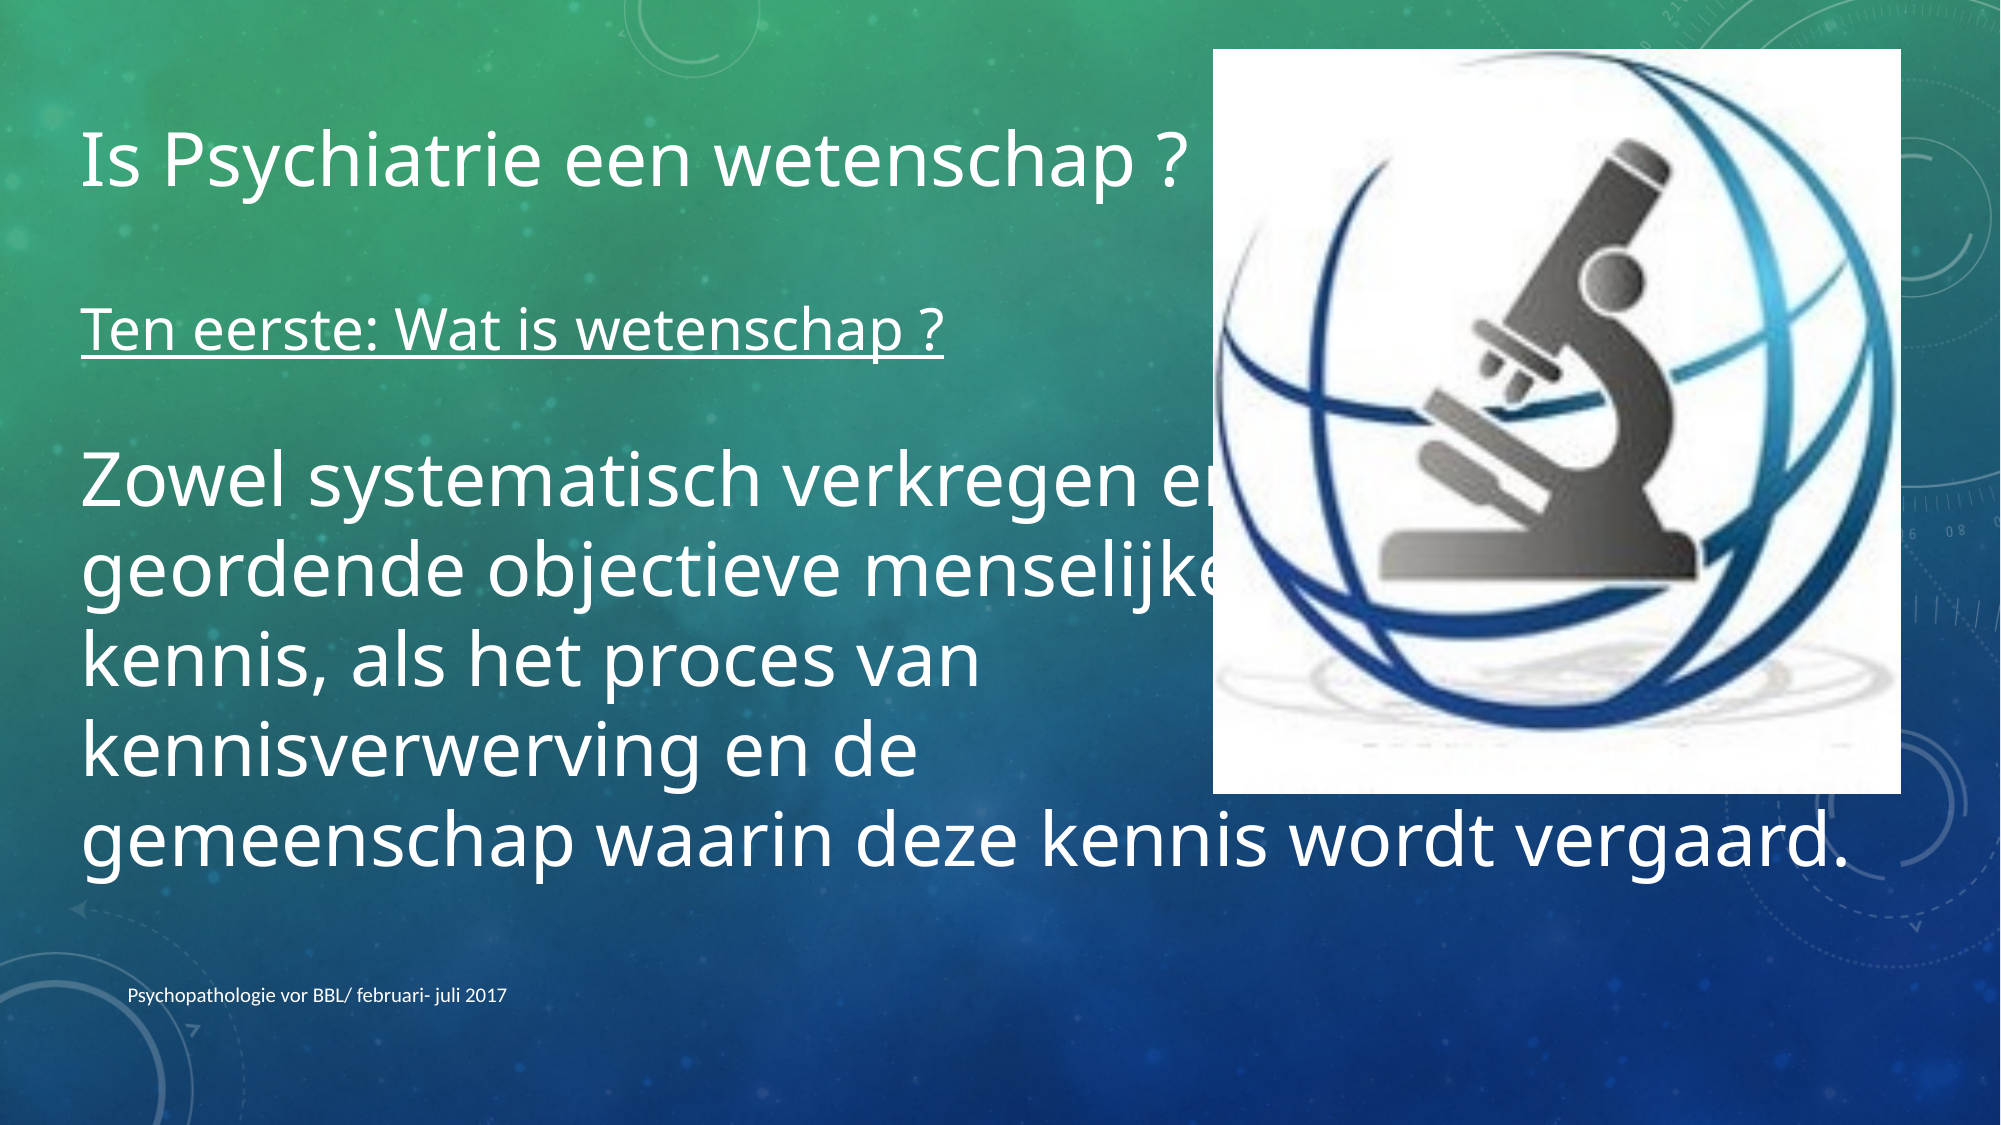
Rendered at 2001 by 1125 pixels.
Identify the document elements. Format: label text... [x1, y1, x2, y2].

text_box Is Psychiatrie een wetenschap ? Ten eerste: Wat is wetenschap ? Zowel systematisch verkregen en geordende objectieve menselijke kennis, als het proces van kennisverwerving en de gemeenschap waarin deze kennis wordt vergaard. [65, 104, 2000, 1125]
picture [0, 0, 2001, 1125]
